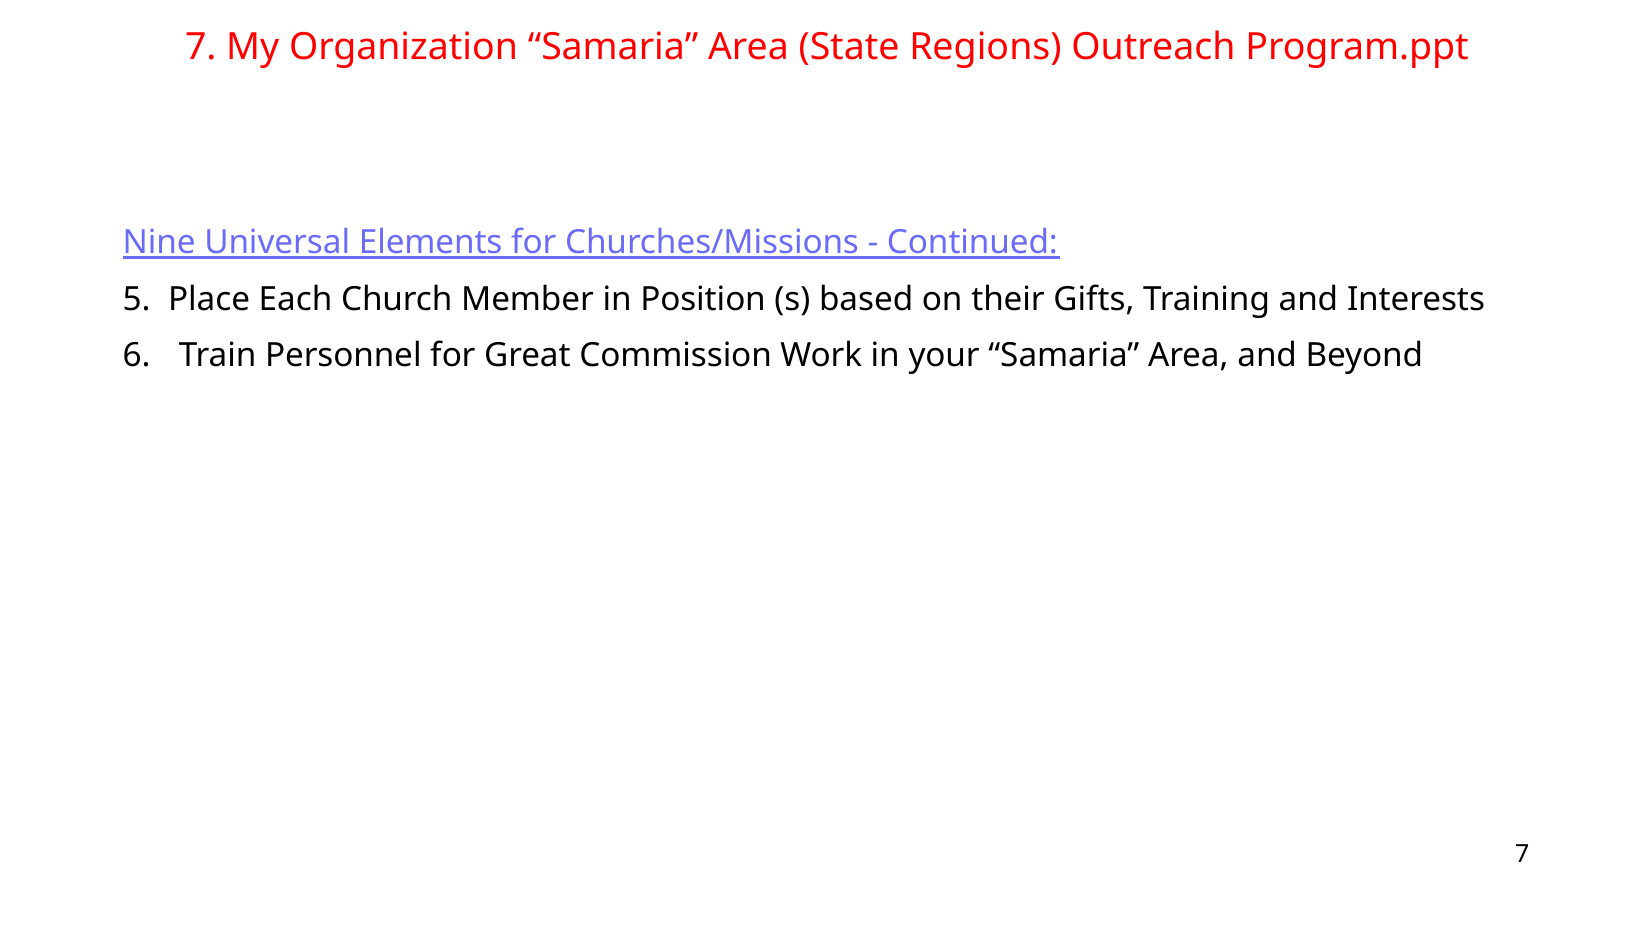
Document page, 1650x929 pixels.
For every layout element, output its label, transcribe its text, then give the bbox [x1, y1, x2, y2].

text_box 7. My Organization “Samaria” Area (State Regions) Outreach Program.ppt [112, 14, 1553, 74]
text_box Nine Universal Elements for Churches/Missions - Continued: 5. Place Each Church Member in Position (s) based on their Gifts, Training and Interests 6. Train Personnel for Great Commission Work in your “Samaria” Area, and Beyond [110, 214, 1553, 380]
text_box 7 [1484, 829, 1560, 875]
